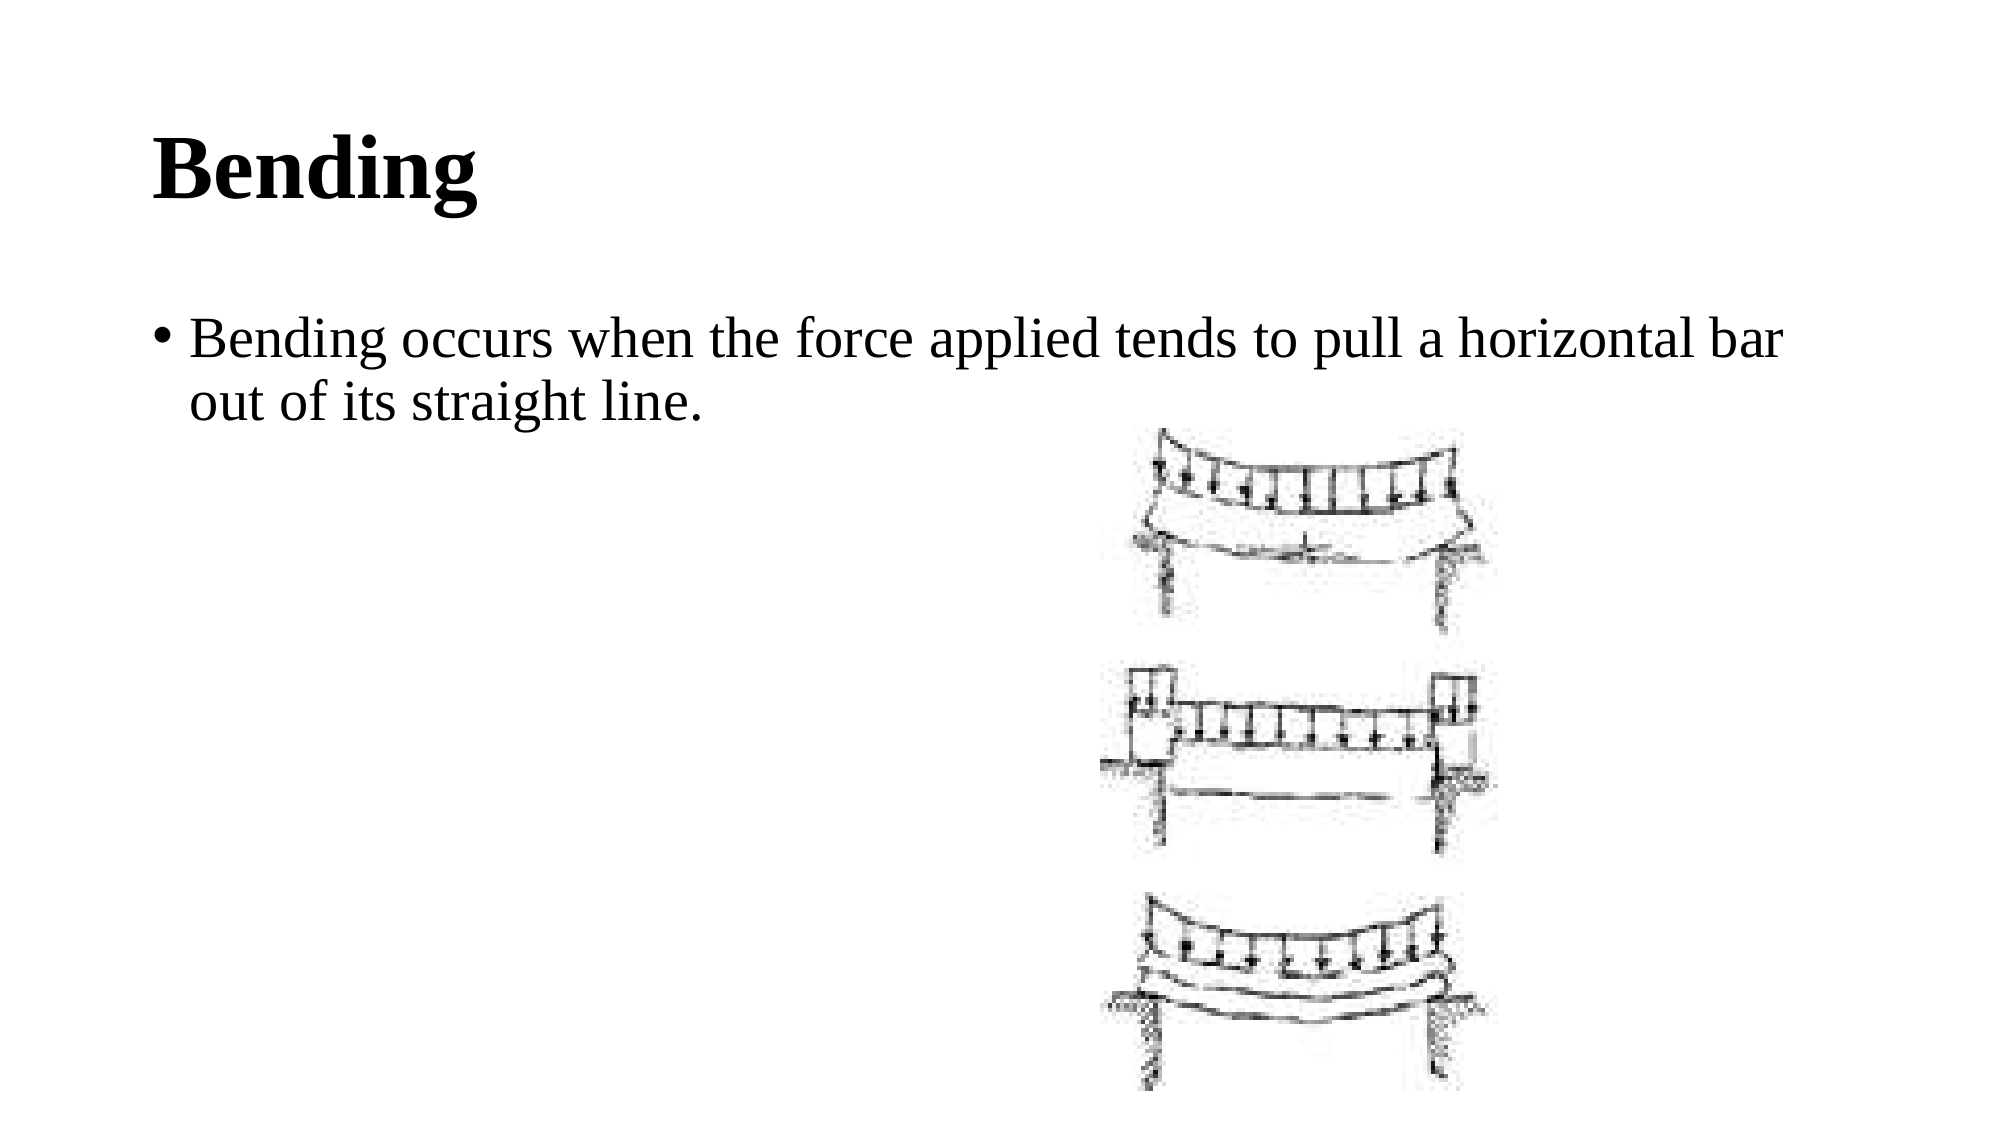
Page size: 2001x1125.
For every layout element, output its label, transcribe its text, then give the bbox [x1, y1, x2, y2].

title Bending [137, 59, 1863, 278]
picture [1100, 428, 1498, 1091]
list Bending occurs when the force applied tends to pull a horizontal bar out of its straight line. [137, 299, 1863, 1014]
